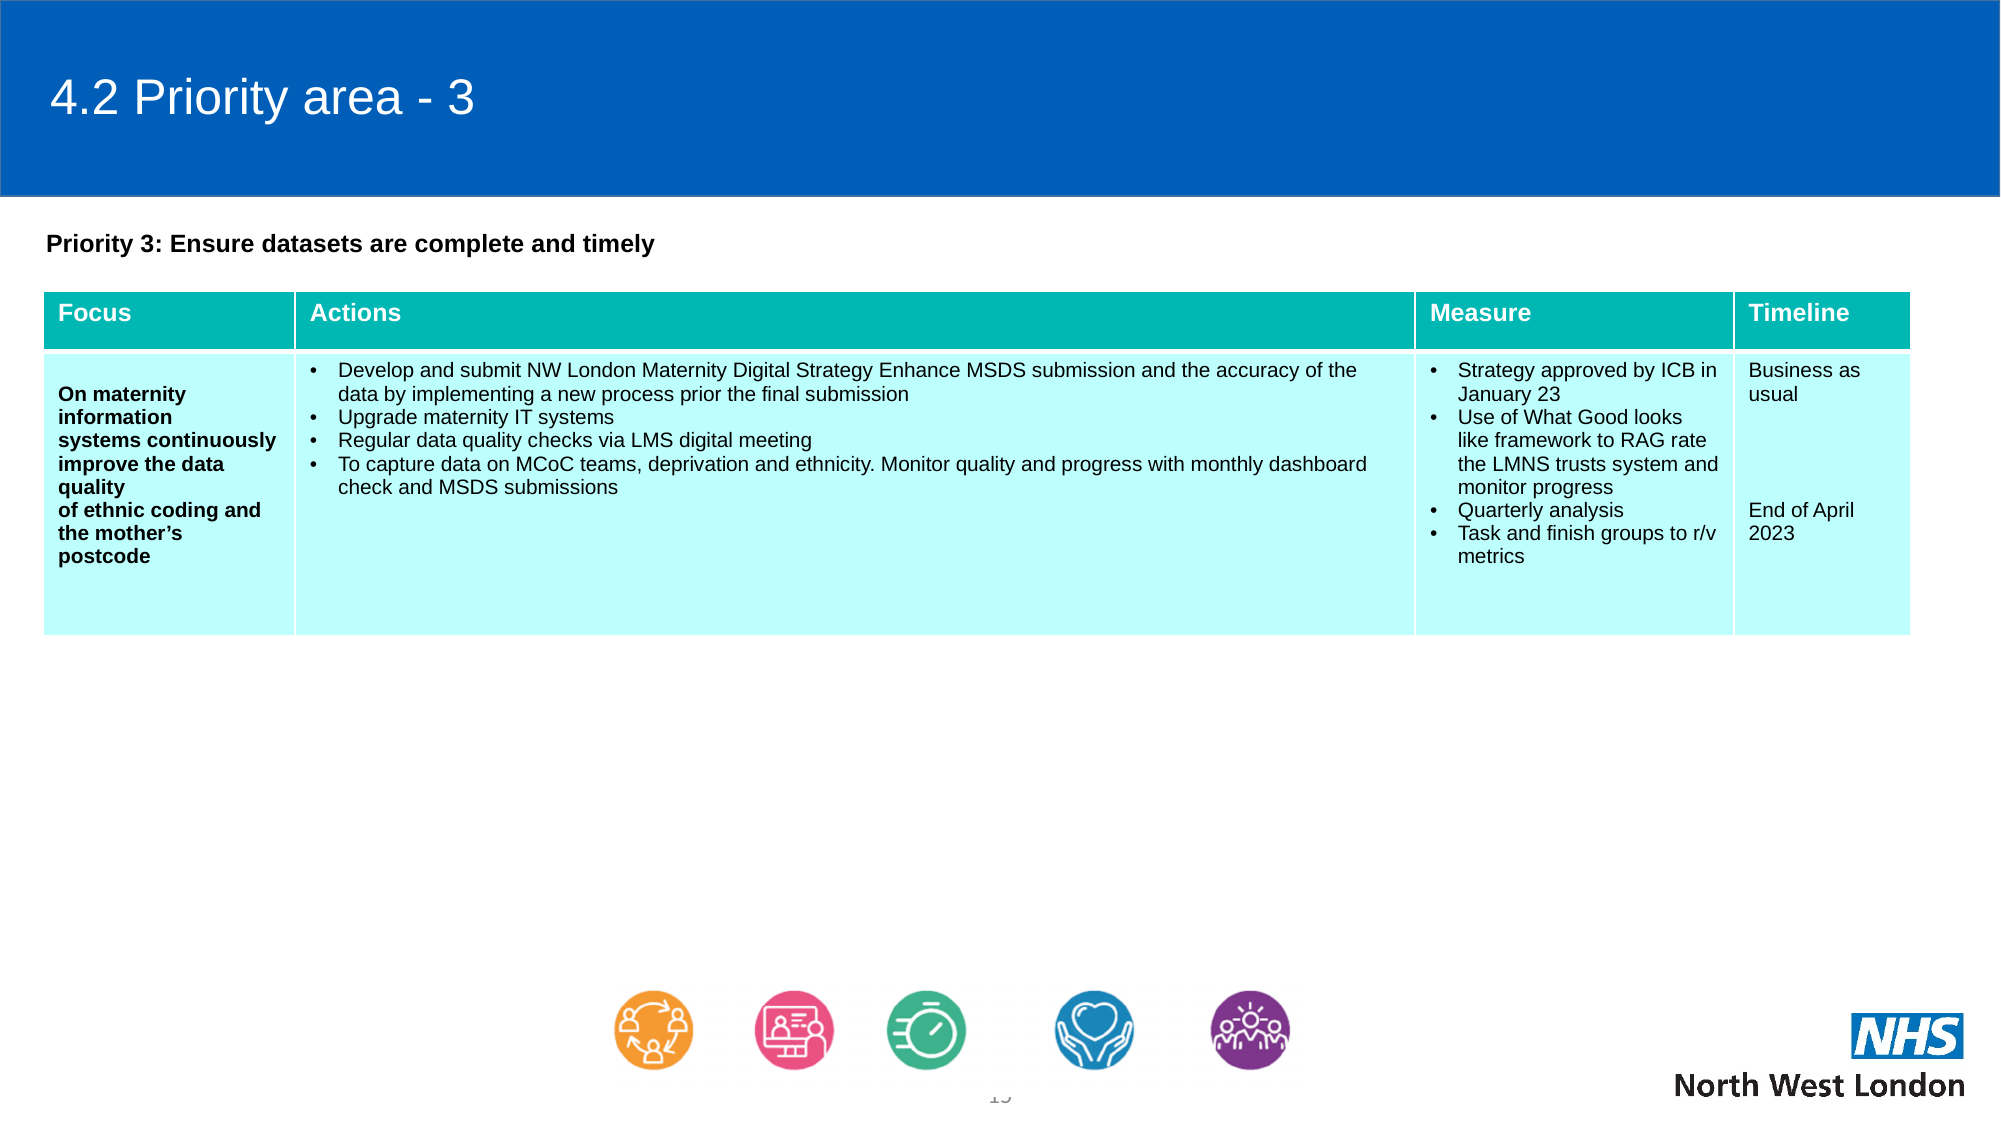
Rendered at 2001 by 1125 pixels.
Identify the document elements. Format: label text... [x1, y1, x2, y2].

table_header Focus [44, 292, 294, 349]
table_cell On maternity information systems continuously improve the data quality of ethnic coding and the mother’s postcode [44, 354, 294, 635]
picture [605, 975, 1304, 1097]
table_cell Develop and submit NW London Maternity Digital Strategy Enhance MSDS submission and the accuracy of the data by implementing a new process prior the final submission Upgrade maternity IT systems Regular data quality checks via LMS digital meeting To capture data on MCoC teams, deprivation and ethnicity. Monitor quality and progress with monthly dashboard check and MSDS submissions [296, 354, 1414, 635]
slide_number 15 [774, 1097, 1225, 1124]
table_header Timeline [1735, 292, 1910, 349]
table_cell Business as usual End of April 2023 [1735, 354, 1910, 635]
text_box Priority 3: Ensure datasets are complete and timely [31, 219, 1083, 265]
table_cell Strategy approved by ICB in January 23 Use of What Good looks like framework to RAG rate the LMNS trusts system and monitor progress Quarterly analysis Task and finish groups to r/v metrics [1416, 354, 1733, 635]
picture [1673, 1013, 1966, 1104]
title 4.2 Priority area - 3 [35, 54, 1902, 144]
table_header Actions [296, 292, 1414, 349]
table_header Measure [1416, 292, 1733, 349]
